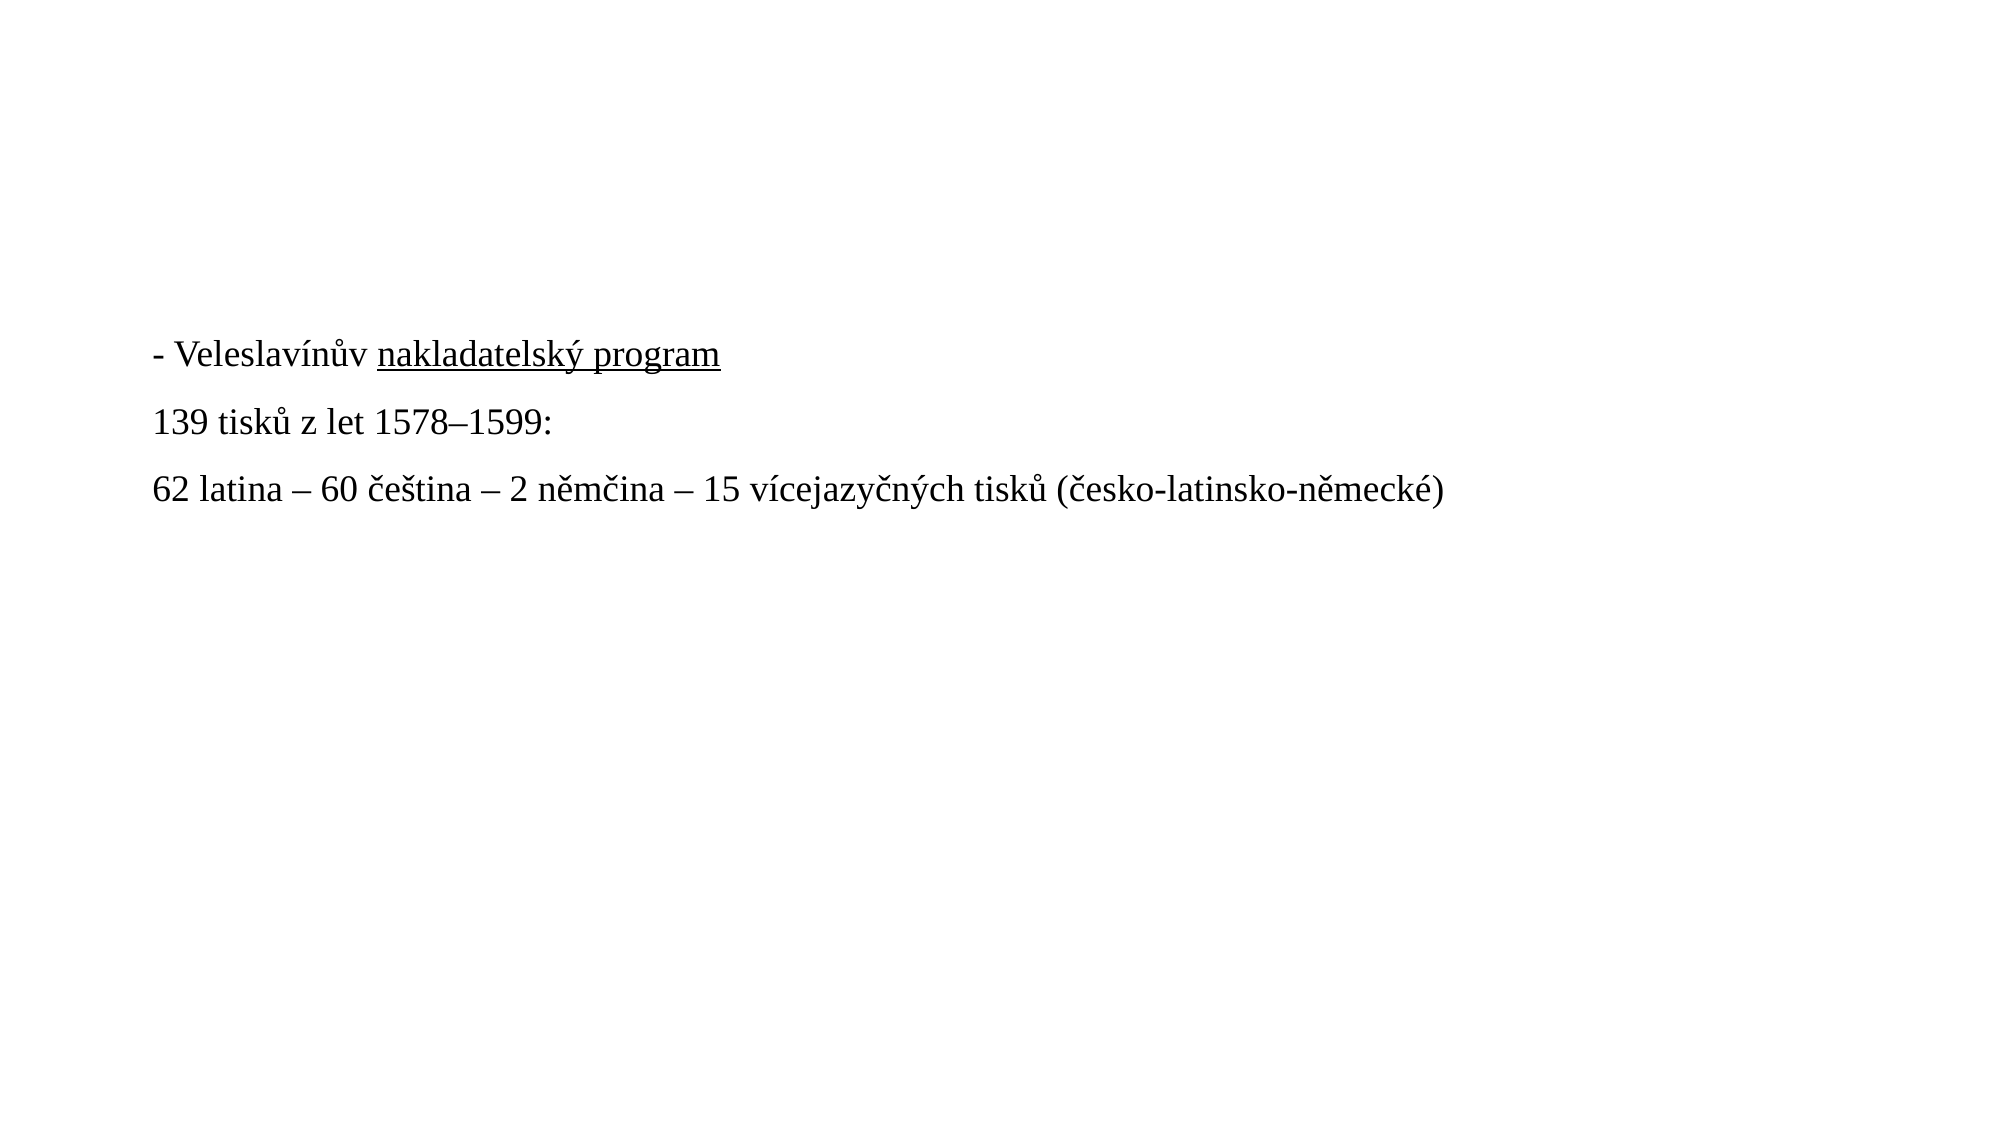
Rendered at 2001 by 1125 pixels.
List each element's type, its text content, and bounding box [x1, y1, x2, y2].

list - Veleslavínův nakladatelský program 139 tisků z let 1578–1599: 62 latina – 60 čeština – 2 němčina – 15 vícejazyčných tisků (česko-latinsko-německé) [137, 299, 1863, 1014]
